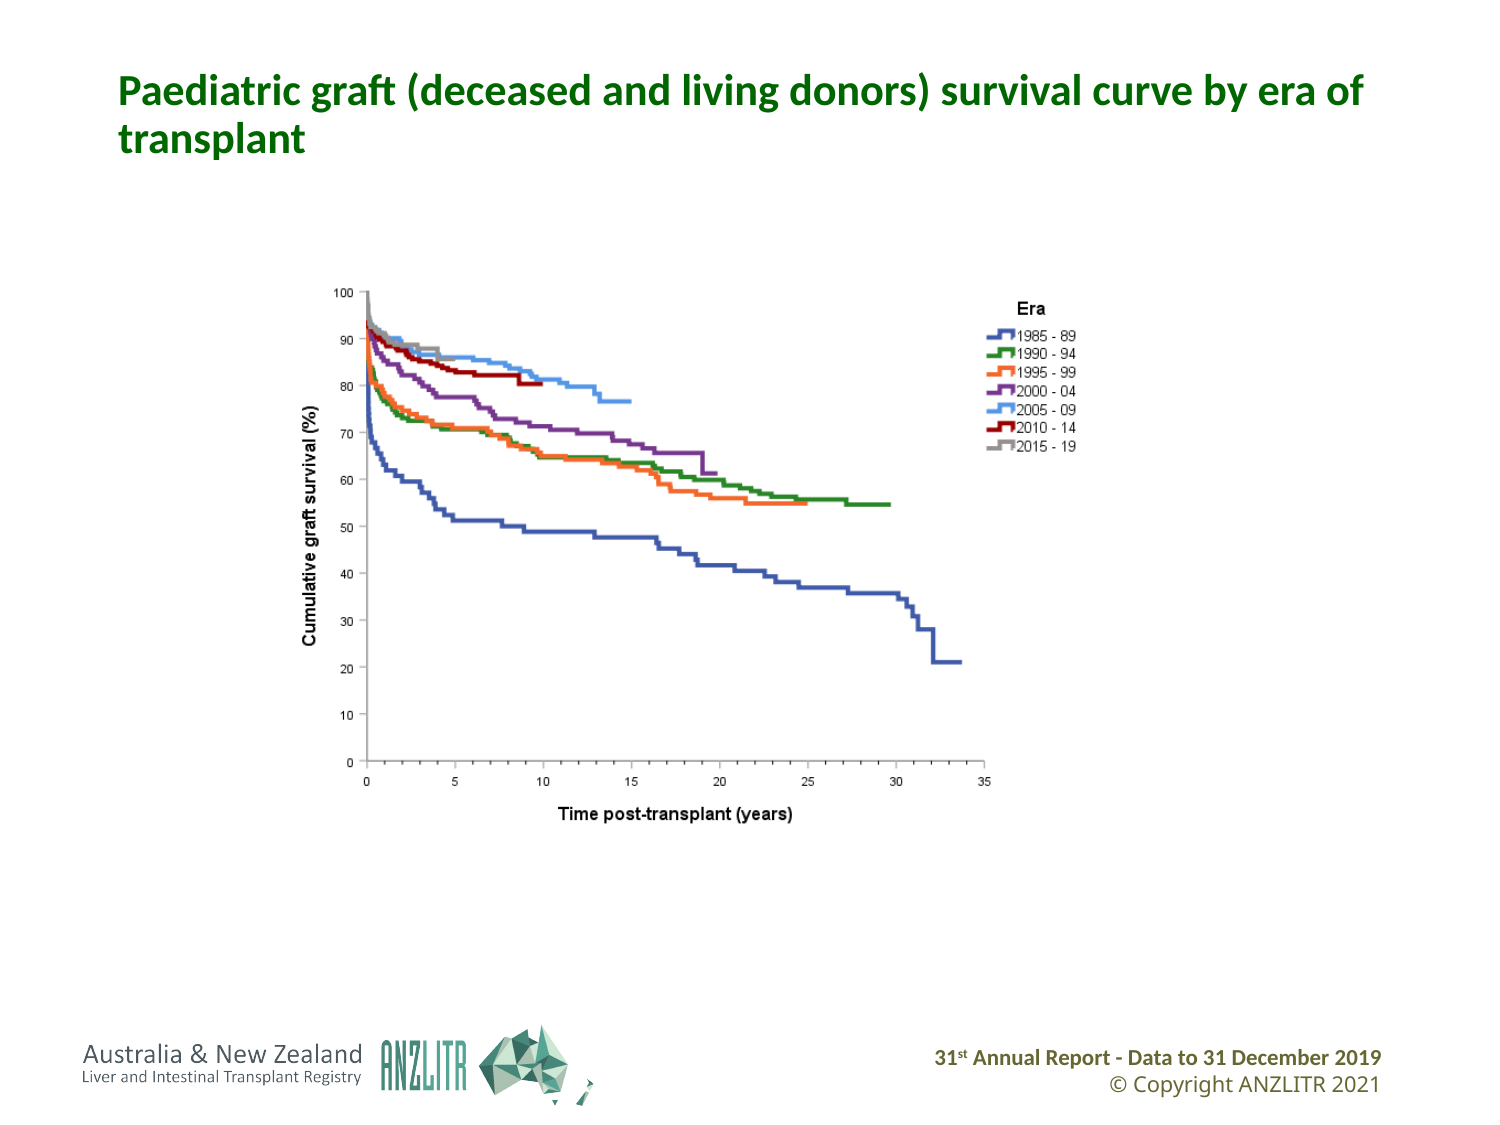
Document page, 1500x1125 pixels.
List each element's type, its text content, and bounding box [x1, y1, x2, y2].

picture [83, 1024, 594, 1106]
picture [279, 284, 1221, 840]
title Paediatric graft (deceased and living donors) survival curve by era of transplant [103, 59, 1397, 171]
